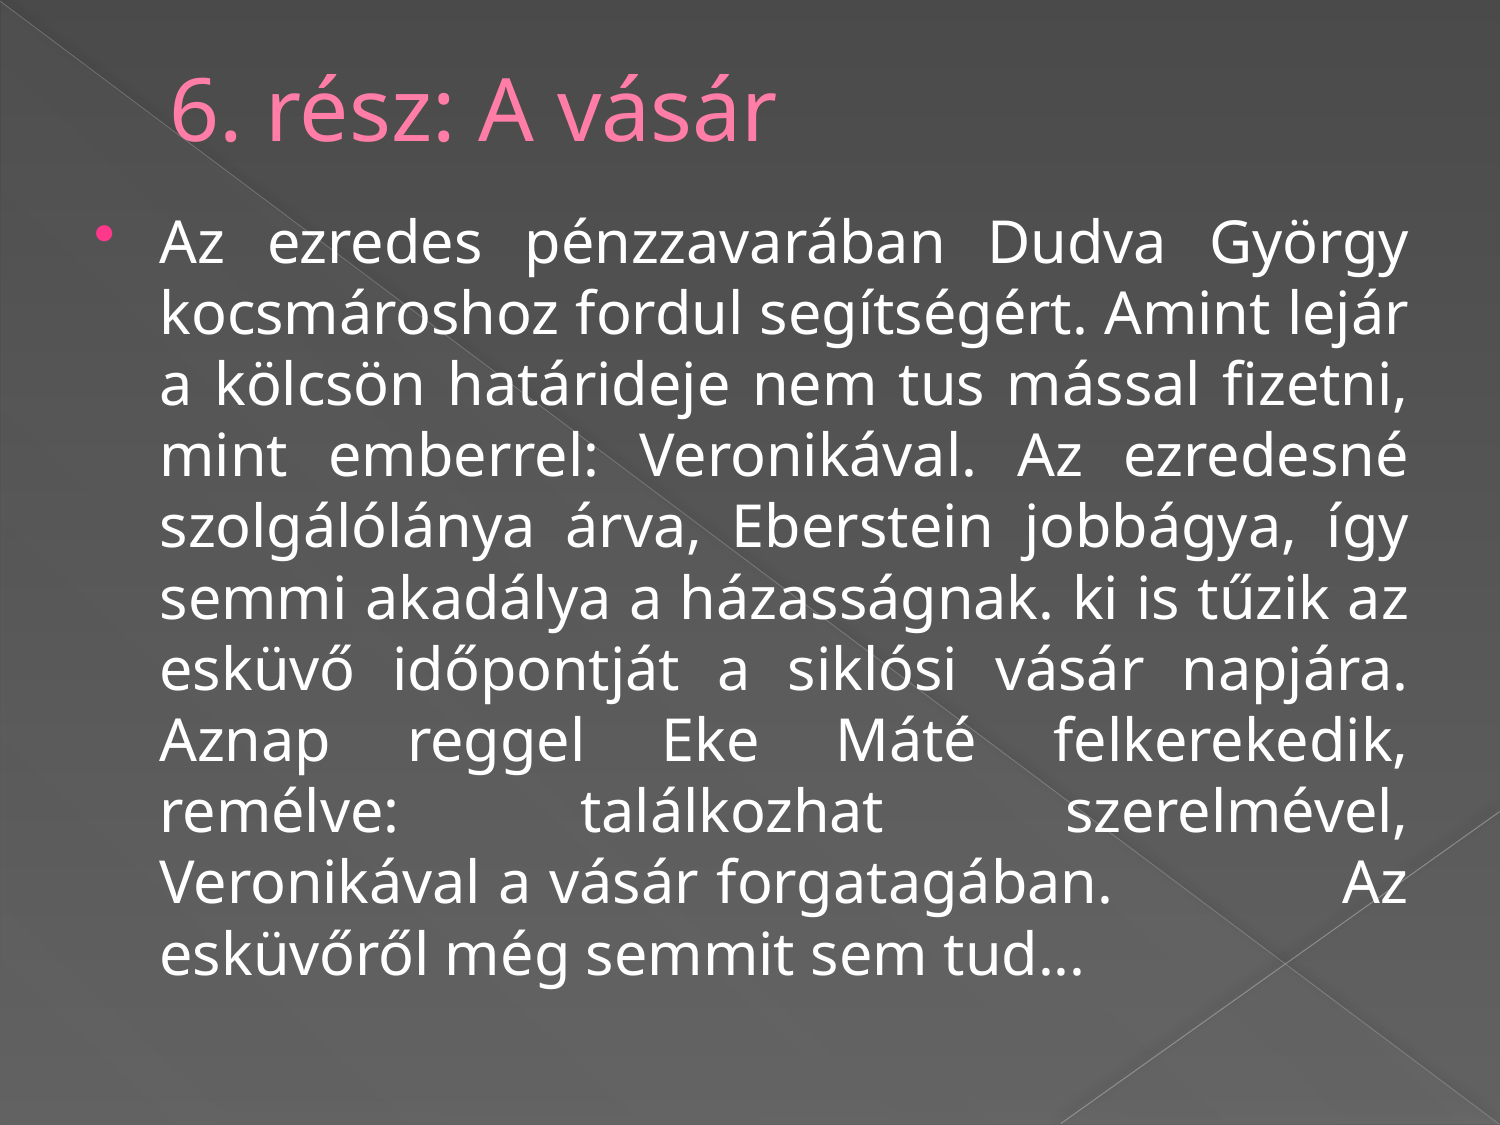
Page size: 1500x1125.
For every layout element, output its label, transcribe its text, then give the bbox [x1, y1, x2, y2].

title 6. rész: A vásár [75, 43, 1425, 196]
list Az ezredes pénzzavarában Dudva György kocsmároshoz fordul segítségért. Amint lejár a kölcsön határideje nem tus mással fizetni, mint emberrel: Veronikával. Az ezredesné szolgálólánya árva, Eberstein jobbágya, így semmi akadálya a házasságnak. ki is tűzik az esküvő időpontját a siklósi vásár napjára. Aznap reggel Eke Máté felkerekedik, remélve: találkozhat szerelmével, Veronikával a vásár forgatagában. Az esküvőről még semmit sem tud... [75, 196, 1425, 1059]
